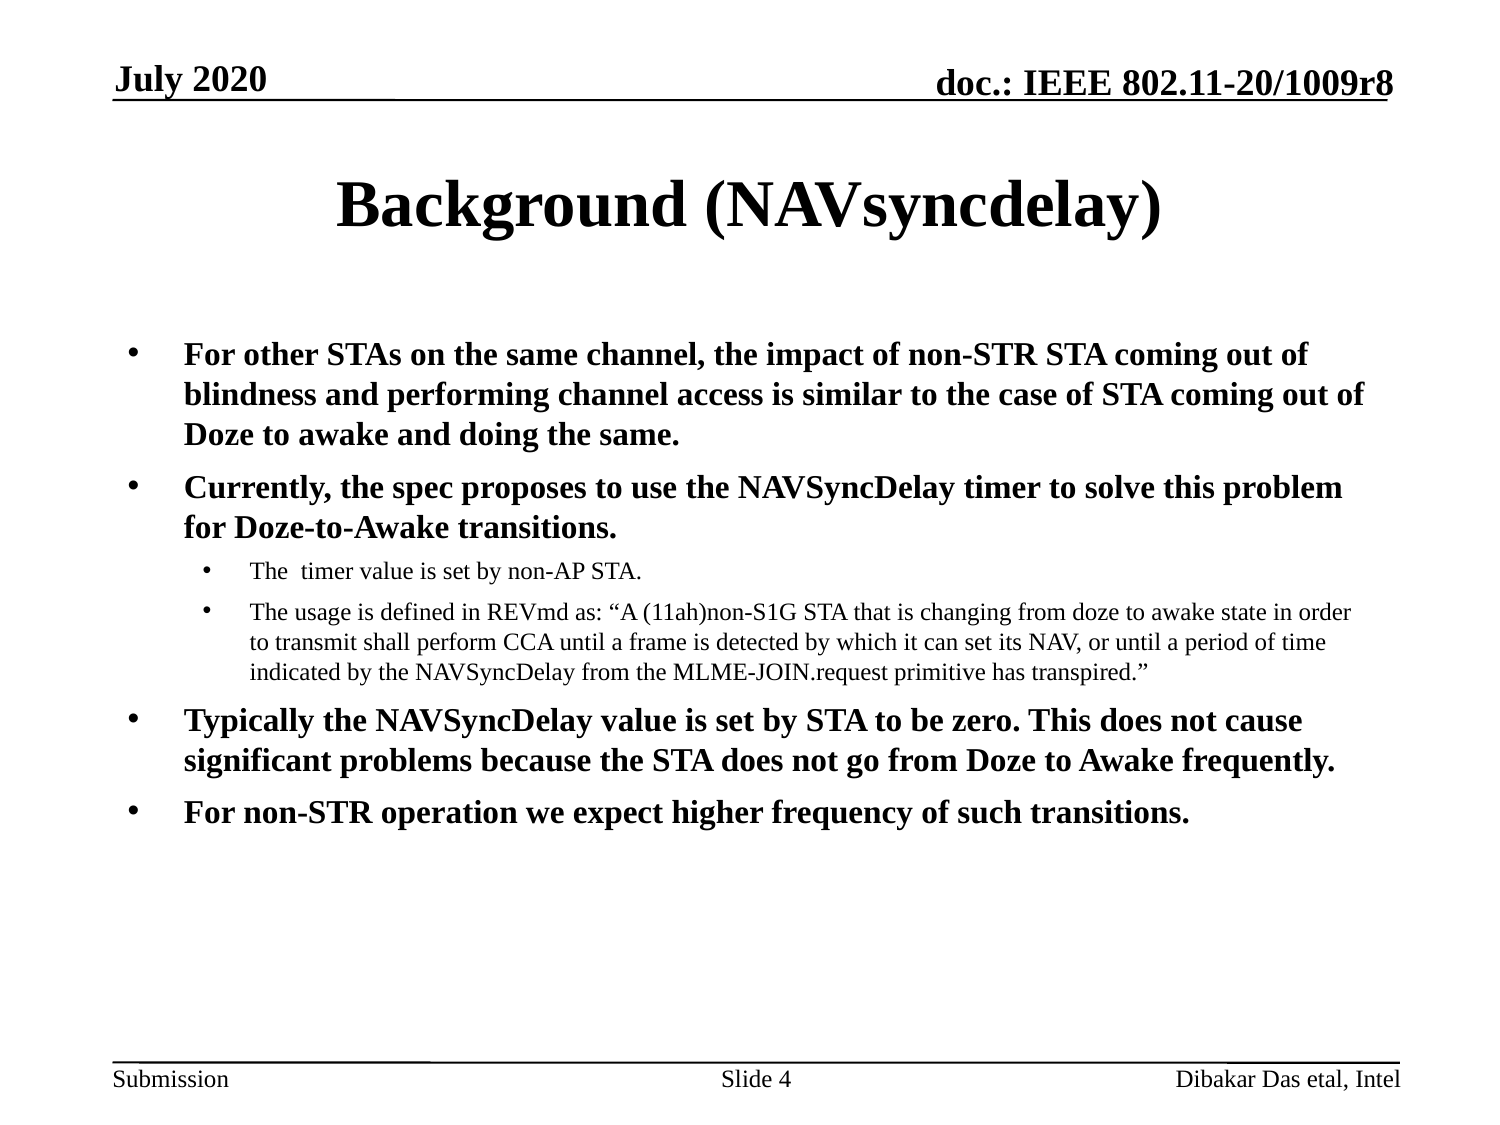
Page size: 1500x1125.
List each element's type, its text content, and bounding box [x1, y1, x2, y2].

footer Dibakar Das etal, Intel [878, 1061, 1402, 1093]
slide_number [114, 54, 423, 100]
list For other STAs on the same channel, the impact of non-STR STA coming out of blindness and performing channel access is similar to the case of STA coming out of Doze to awake and doing the same. Currently, the spec proposes to use the NAVSyncDelay timer to solve this problem for Doze-to-Awake transitions. The timer value is set by non-AP STA. The usage is defined in REVmd as: “A (11ah)non-S1G STA that is changing from doze to awake state in order to transmit shall perform CCA until a frame is detected by which it can set its NAV, or until a period of time indicated by the NAVSyncDelay from the MLME-JOIN.request primitive has transpired.” Typically the NAVSyncDelay value is set by STA to be zero. This does not cause significant problems because the STA does not go from Doze to Awake frequently. For non-STR operation we expect higher frequency of such transitions. [112, 324, 1388, 1000]
title Background (NAVsyncdelay) [112, 112, 1388, 288]
slide_number Slide 4 [712, 1061, 800, 1123]
